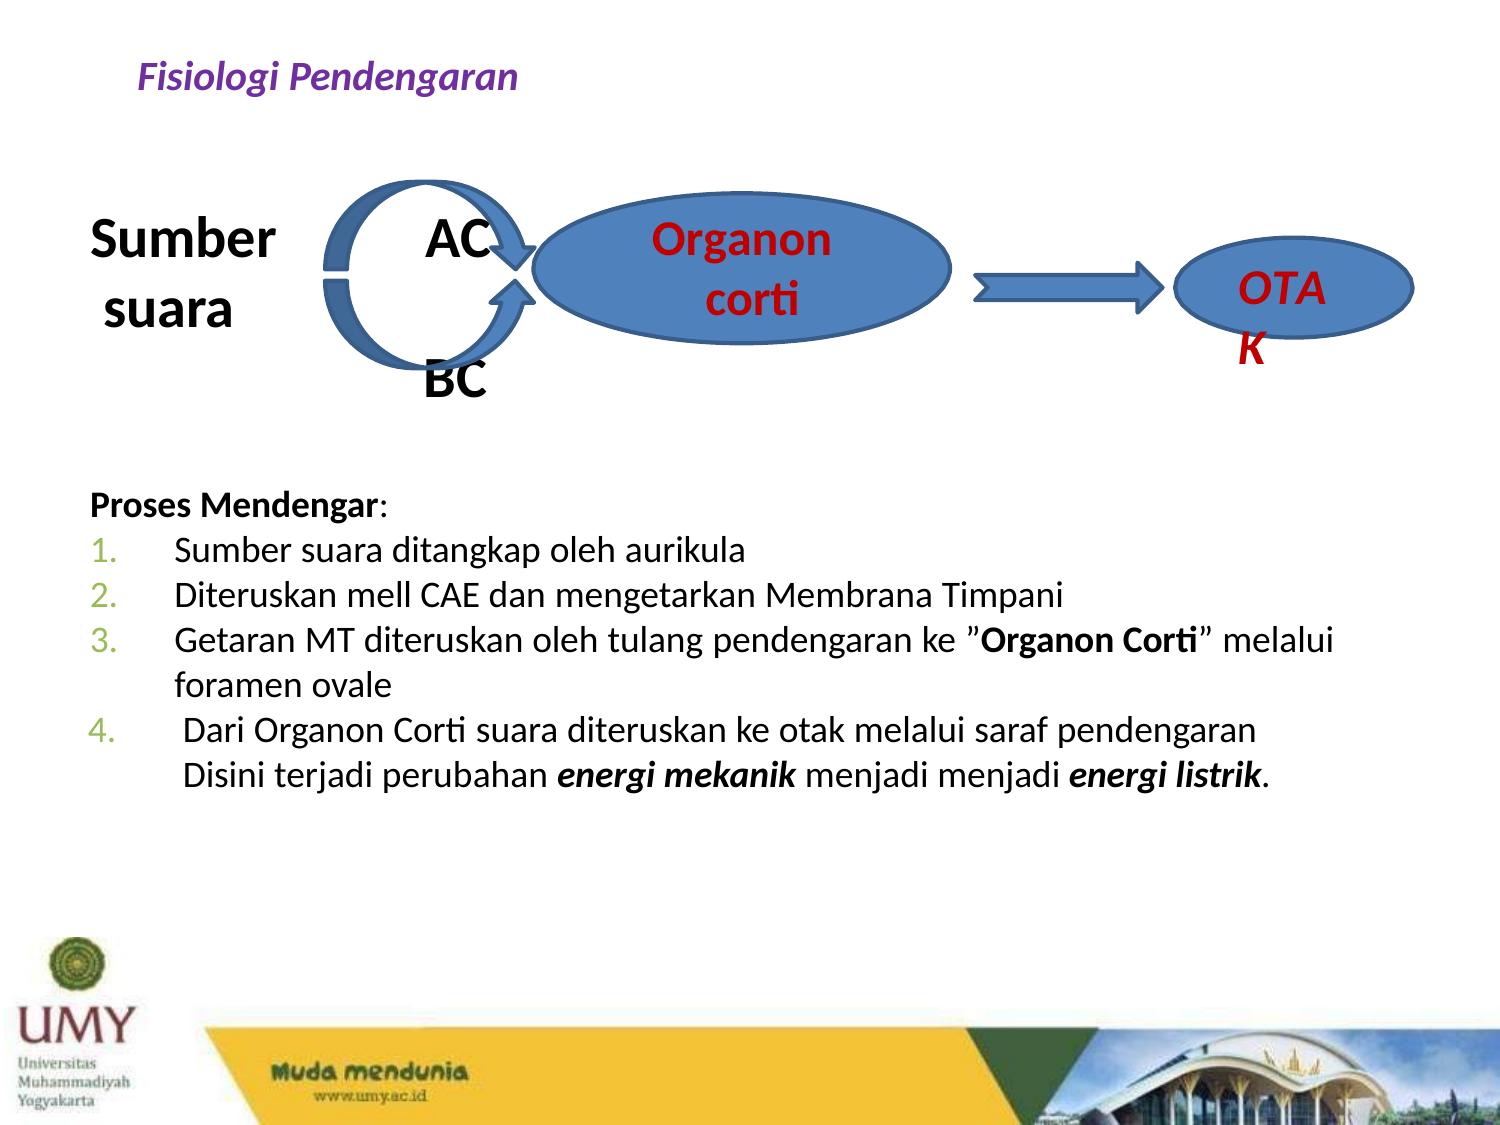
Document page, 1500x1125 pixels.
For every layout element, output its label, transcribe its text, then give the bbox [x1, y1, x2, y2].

text_box Fisiologi Pendengaran [135, 46, 523, 99]
text_box OTAK [1236, 348, 1352, 375]
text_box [1172, 235, 1415, 340]
picture [4, 937, 1500, 1125]
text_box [972, 260, 1165, 315]
title Sumber AC suara BC [87, 196, 492, 409]
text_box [322, 179, 953, 371]
text_box Proses Mendengar: Sumber suara ditangkap oleh aurikula Diteruskan mell CAE dan mengetarkan Membrana Timpani Getaran MT diteruskan oleh tulang pendengaran ke ”Organon Corti” melalui foramen ovale Dari Organon Corti suara diteruskan ke otak melalui saraf pendengaran Disini terjadi perubahan energi mekanik menjadi menjadi energi listrik. [87, 477, 1354, 796]
